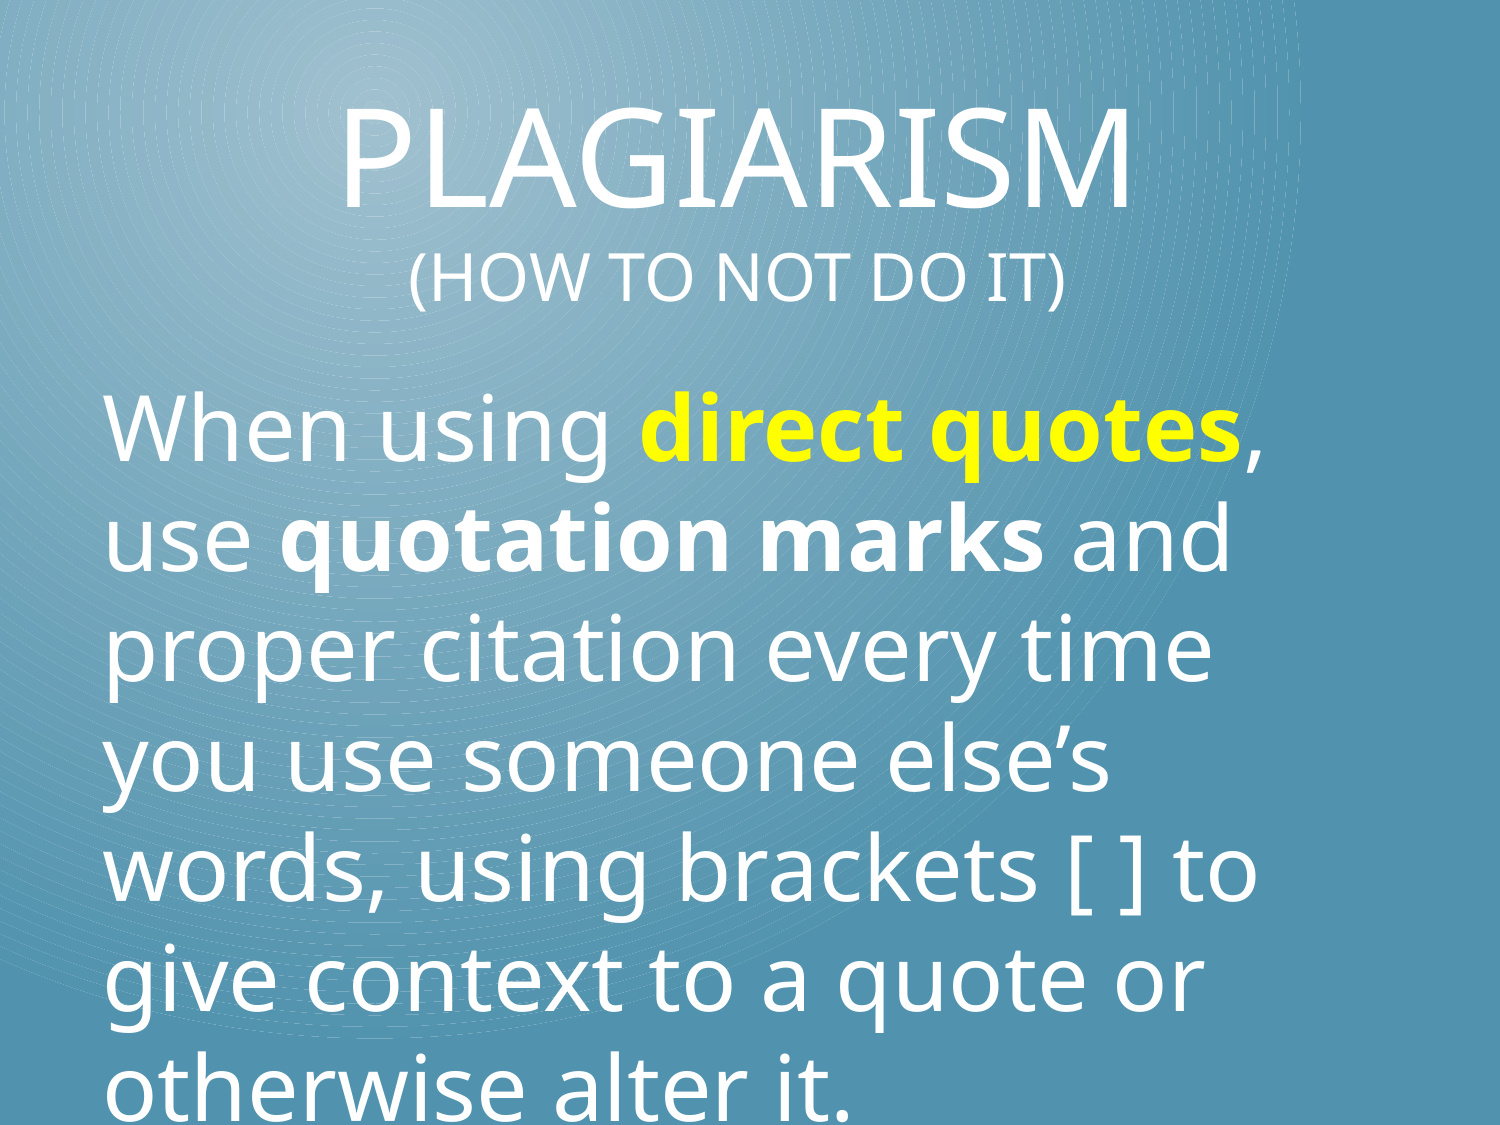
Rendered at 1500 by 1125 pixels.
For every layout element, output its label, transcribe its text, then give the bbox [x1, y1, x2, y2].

text_box When using direct quotes, use quotation marks and proper citation every time you use someone else’s words, using brackets [ ] to give context to a quote or otherwise alter it. [87, 362, 1388, 1125]
title Plagiarism (How to not do it) [62, 62, 1413, 432]
